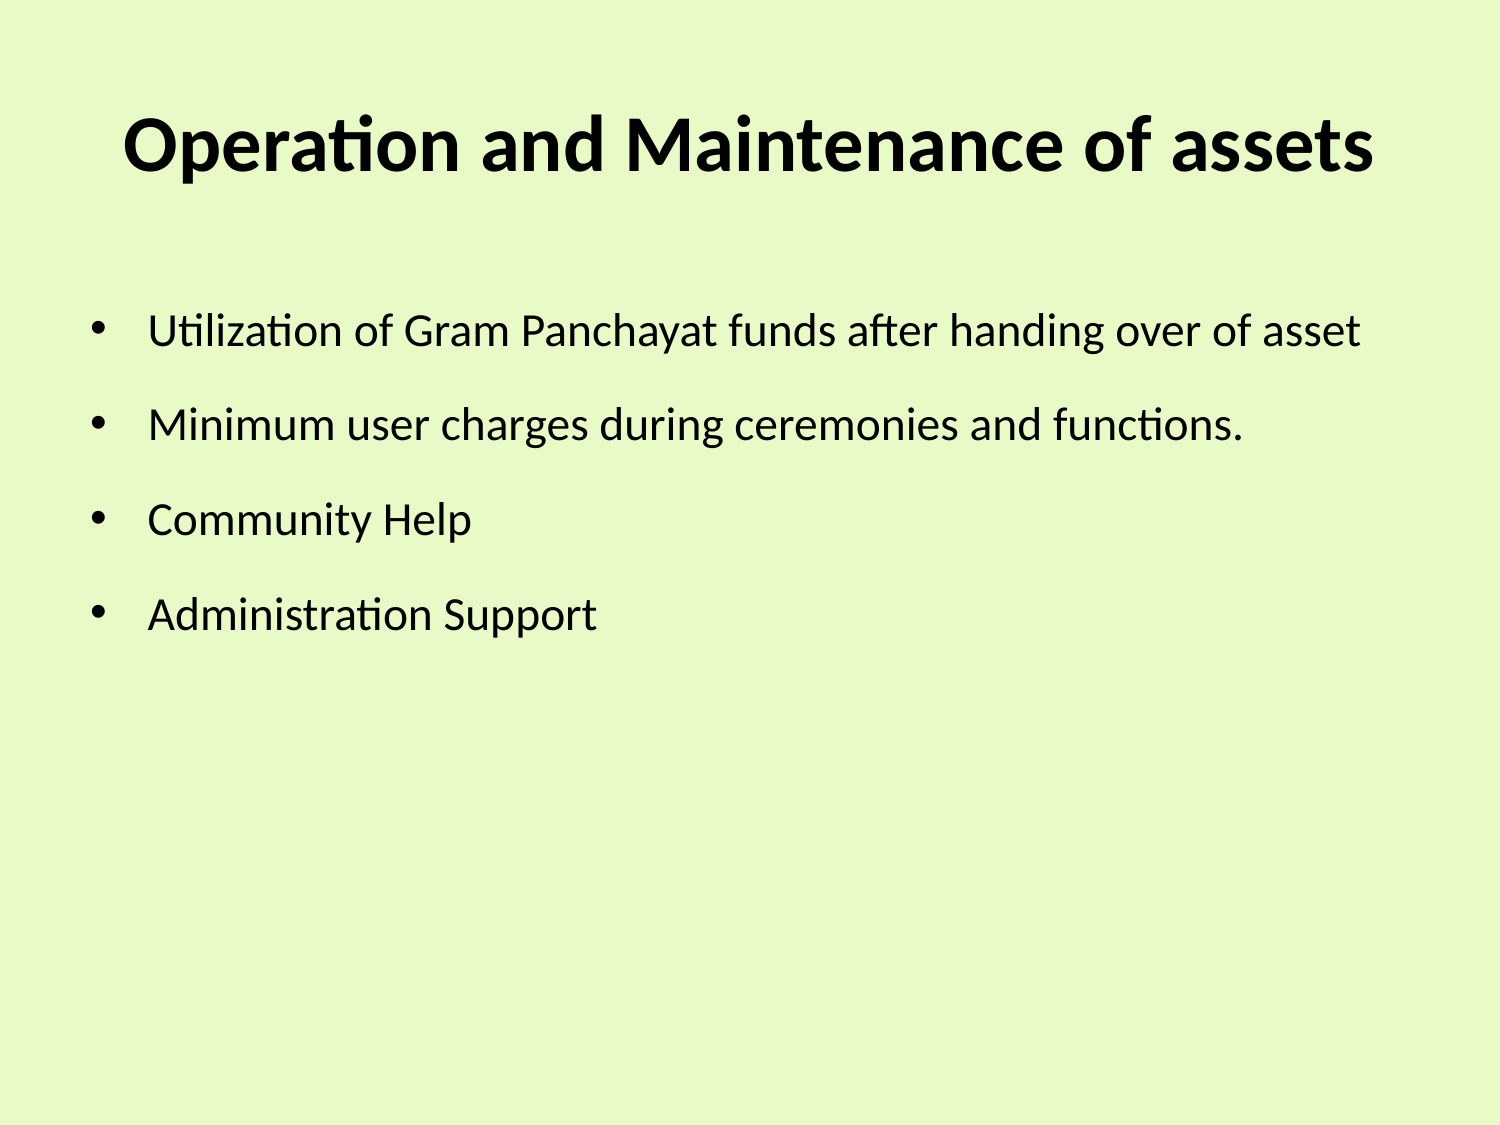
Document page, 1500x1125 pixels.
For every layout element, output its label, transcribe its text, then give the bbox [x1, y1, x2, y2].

list Utilization of Gram Panchayat funds after handing over of asset Minimum user charges during ceremonies and functions. Community Help Administration Support [75, 262, 1425, 713]
title Operation and Maintenance of assets [50, 45, 1450, 233]
